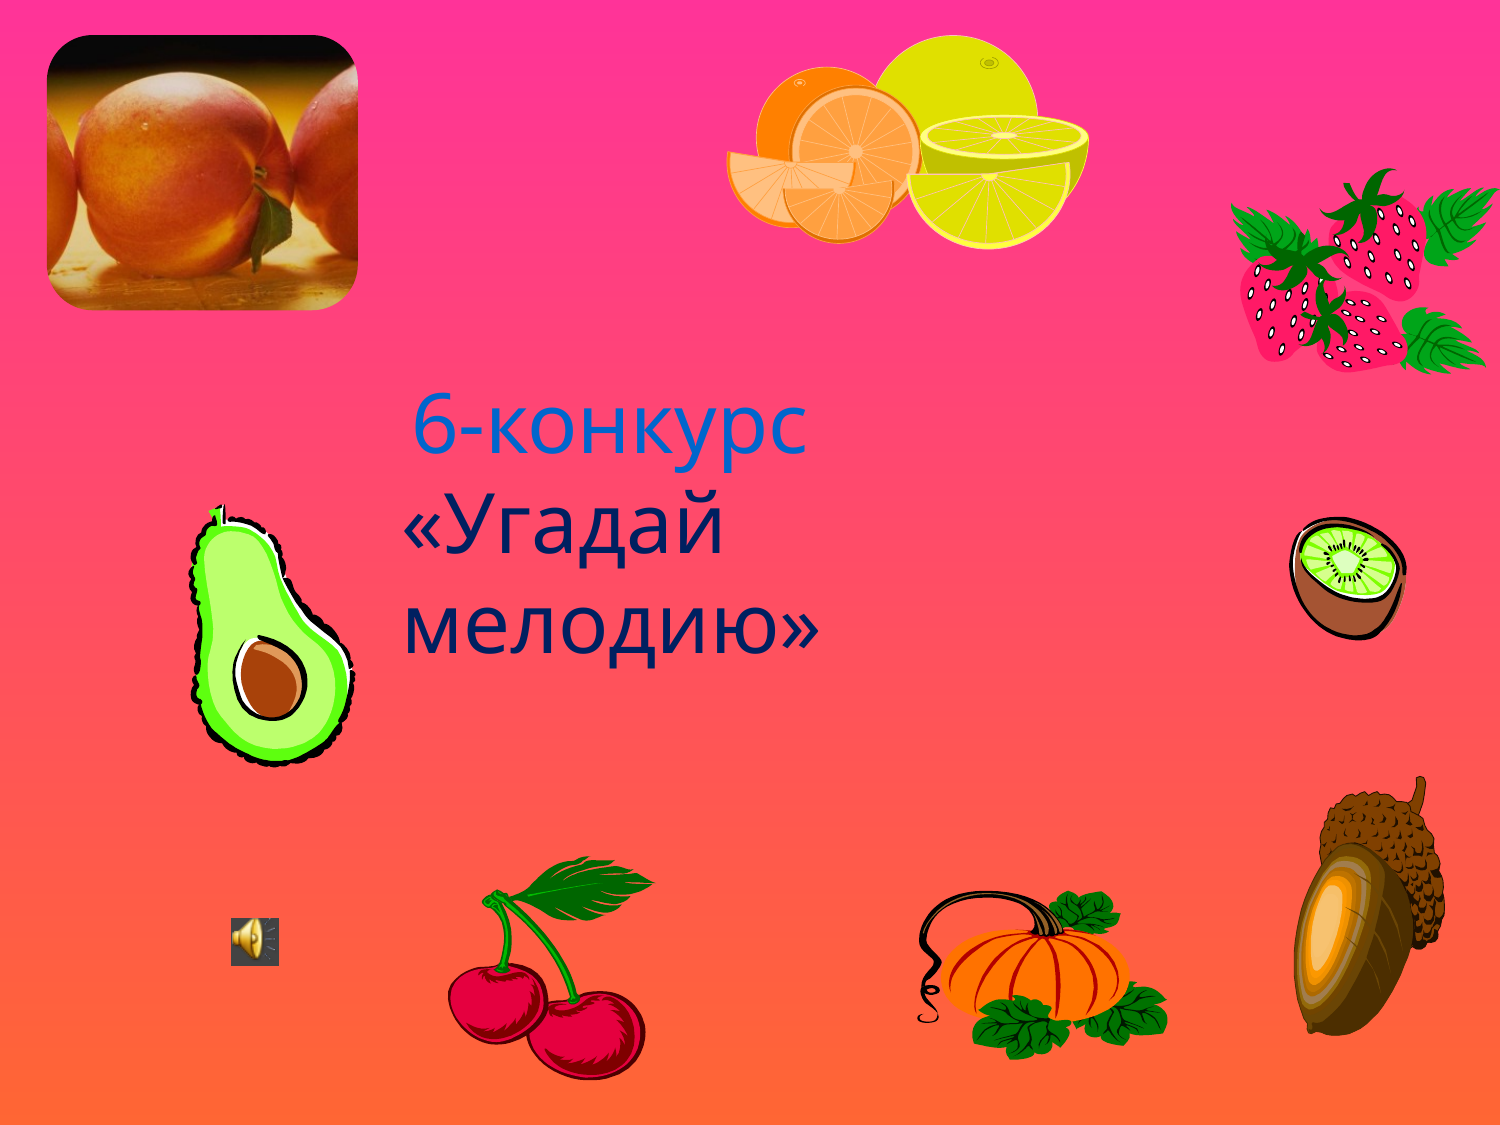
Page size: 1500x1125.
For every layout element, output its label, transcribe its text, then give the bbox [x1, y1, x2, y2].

picture [46, 34, 359, 311]
picture [726, 34, 1090, 250]
picture [913, 890, 1173, 1061]
picture [187, 503, 358, 769]
picture [1293, 774, 1446, 1038]
picture [1230, 163, 1500, 376]
picture [229, 916, 281, 968]
picture [445, 855, 657, 1088]
text_box 6-конкурс «Угадай мелодию» [386, 363, 1125, 678]
picture [1288, 515, 1410, 645]
